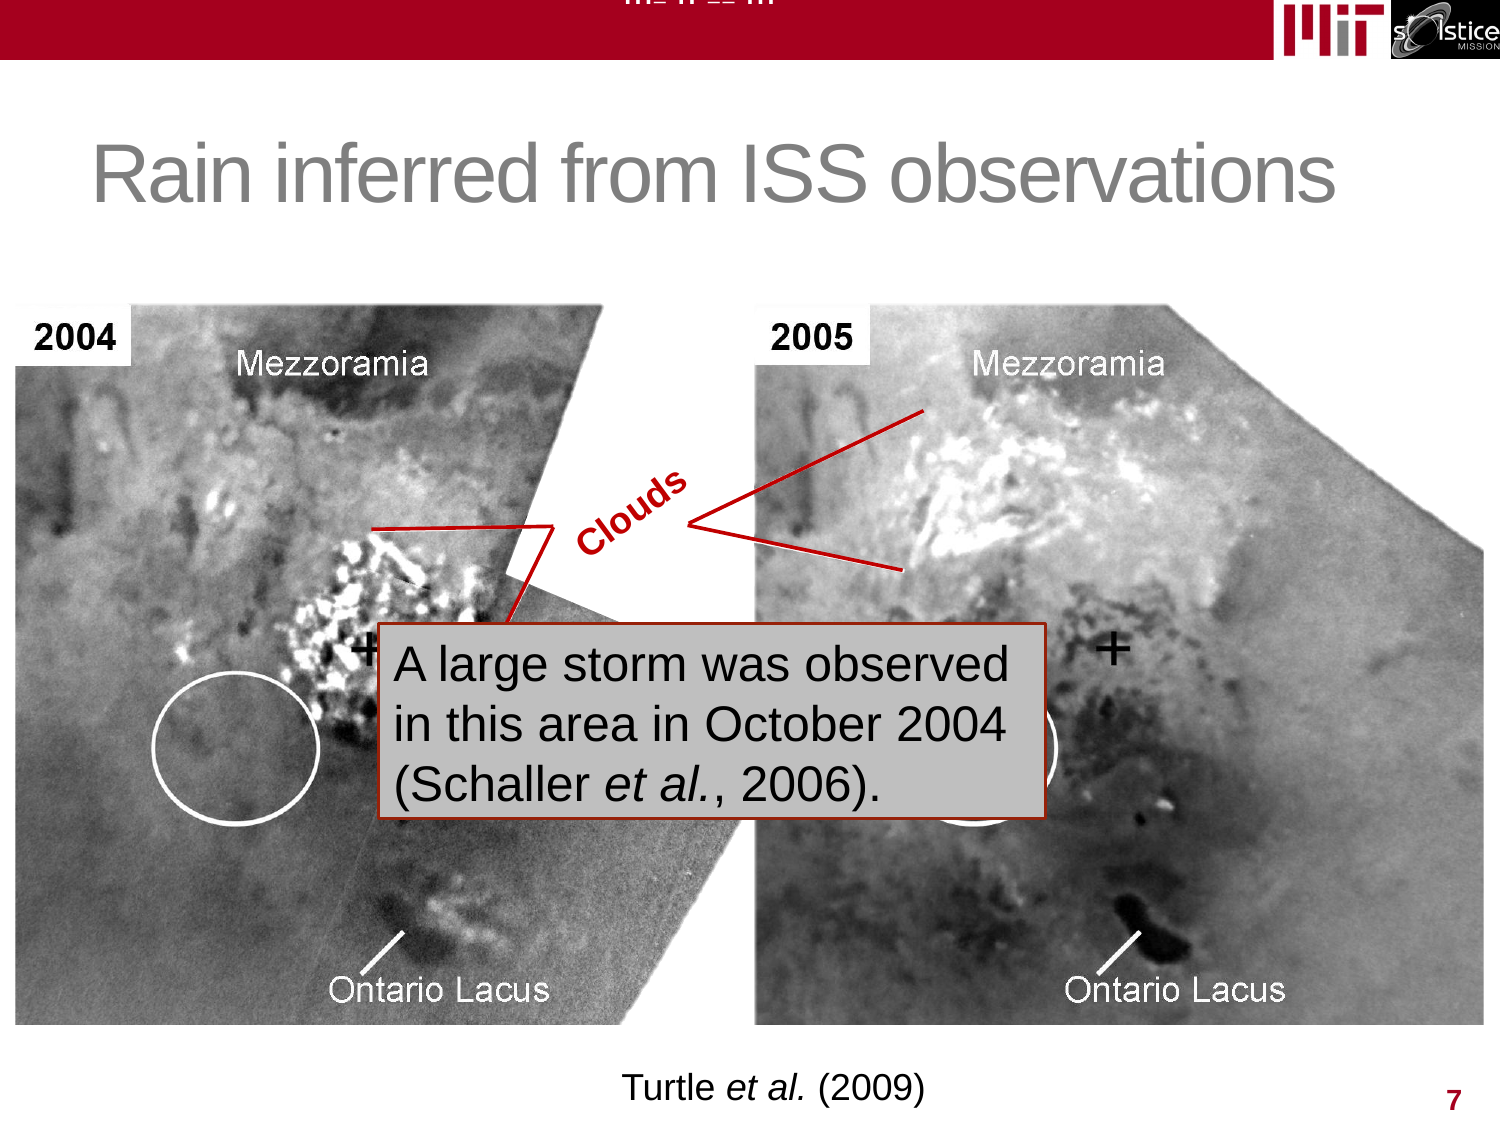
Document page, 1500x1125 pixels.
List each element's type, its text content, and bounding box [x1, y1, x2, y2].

title Rain inferred from ISS observations [75, 87, 1425, 250]
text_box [449, 526, 554, 740]
picture [15, 303, 1484, 1026]
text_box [687, 529, 903, 571]
picture [1274, 0, 1500, 59]
text_box Turtle et al. (2009) [606, 1055, 941, 1115]
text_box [371, 526, 449, 530]
slide_number 7 [1431, 1071, 1500, 1125]
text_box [688, 410, 924, 524]
